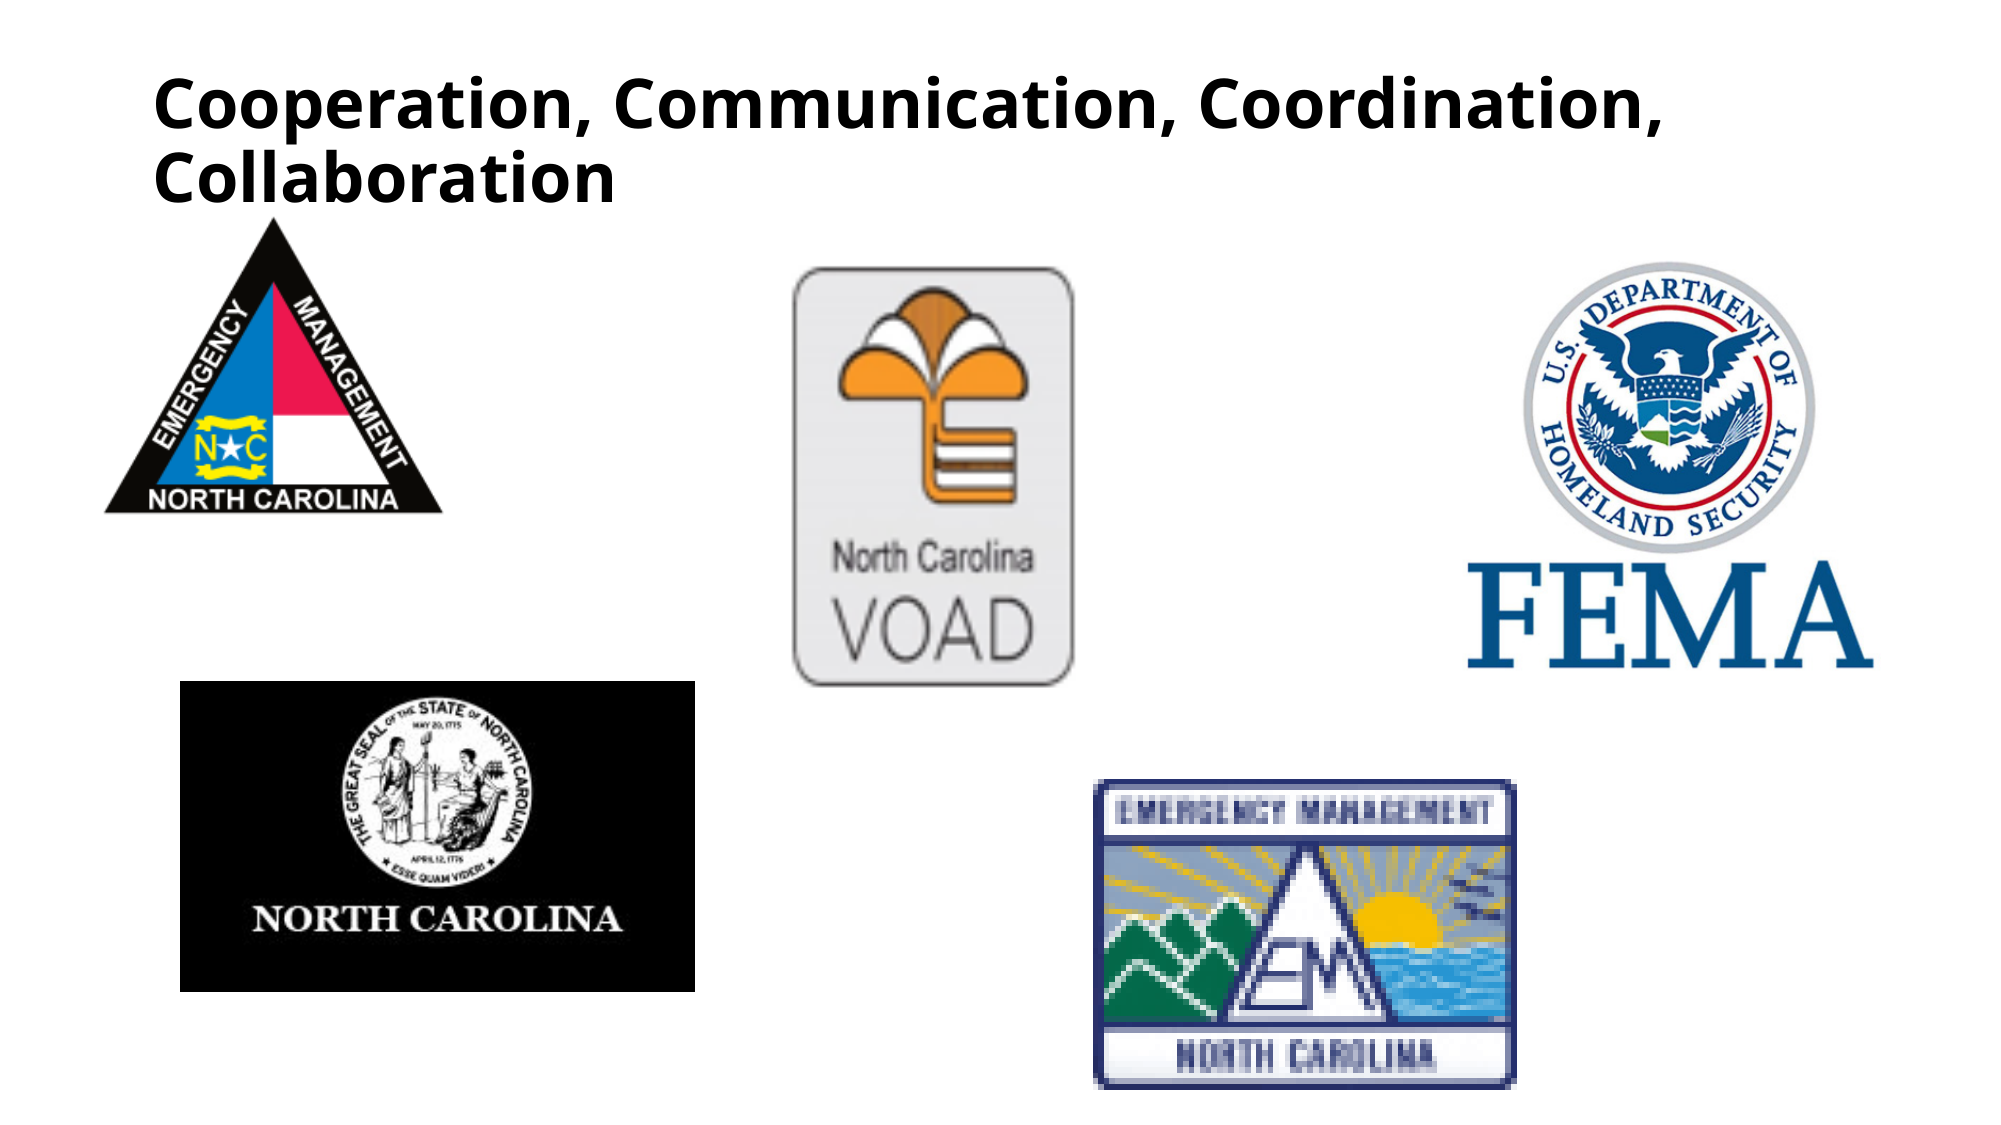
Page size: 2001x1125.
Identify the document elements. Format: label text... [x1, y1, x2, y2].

picture [97, 210, 448, 517]
picture [1093, 779, 1518, 1091]
picture [1454, 251, 1882, 679]
title Cooperation, Communication, Coordination, Collaboration [137, 34, 1954, 253]
picture [180, 680, 696, 993]
picture [755, 241, 1107, 726]
